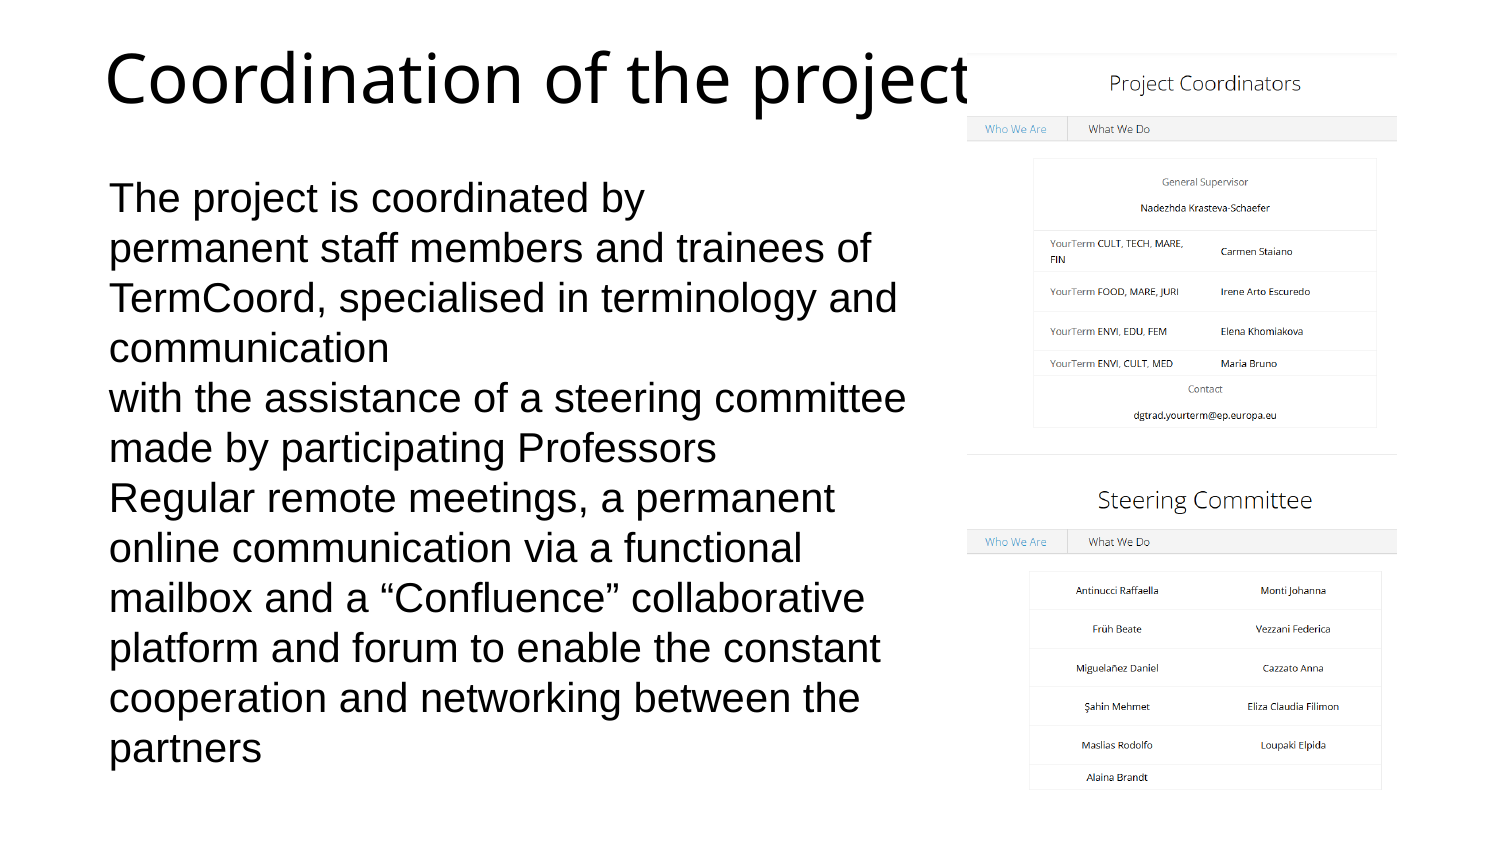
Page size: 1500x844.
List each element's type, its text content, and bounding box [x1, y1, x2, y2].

text_box The project is coordinated by permanent staff members and trainees of TermCoord, specialised in terminology and communication with the assistance of a steering committee made by participating Professors Regular remote meetings, a permanent online communication via a functional mailbox and a “Confluence” collaborative platform and forum to enable the constant cooperation and networking between the partners [94, 163, 951, 778]
title Coordination of the project [89, 0, 1384, 164]
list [967, 53, 1397, 792]
